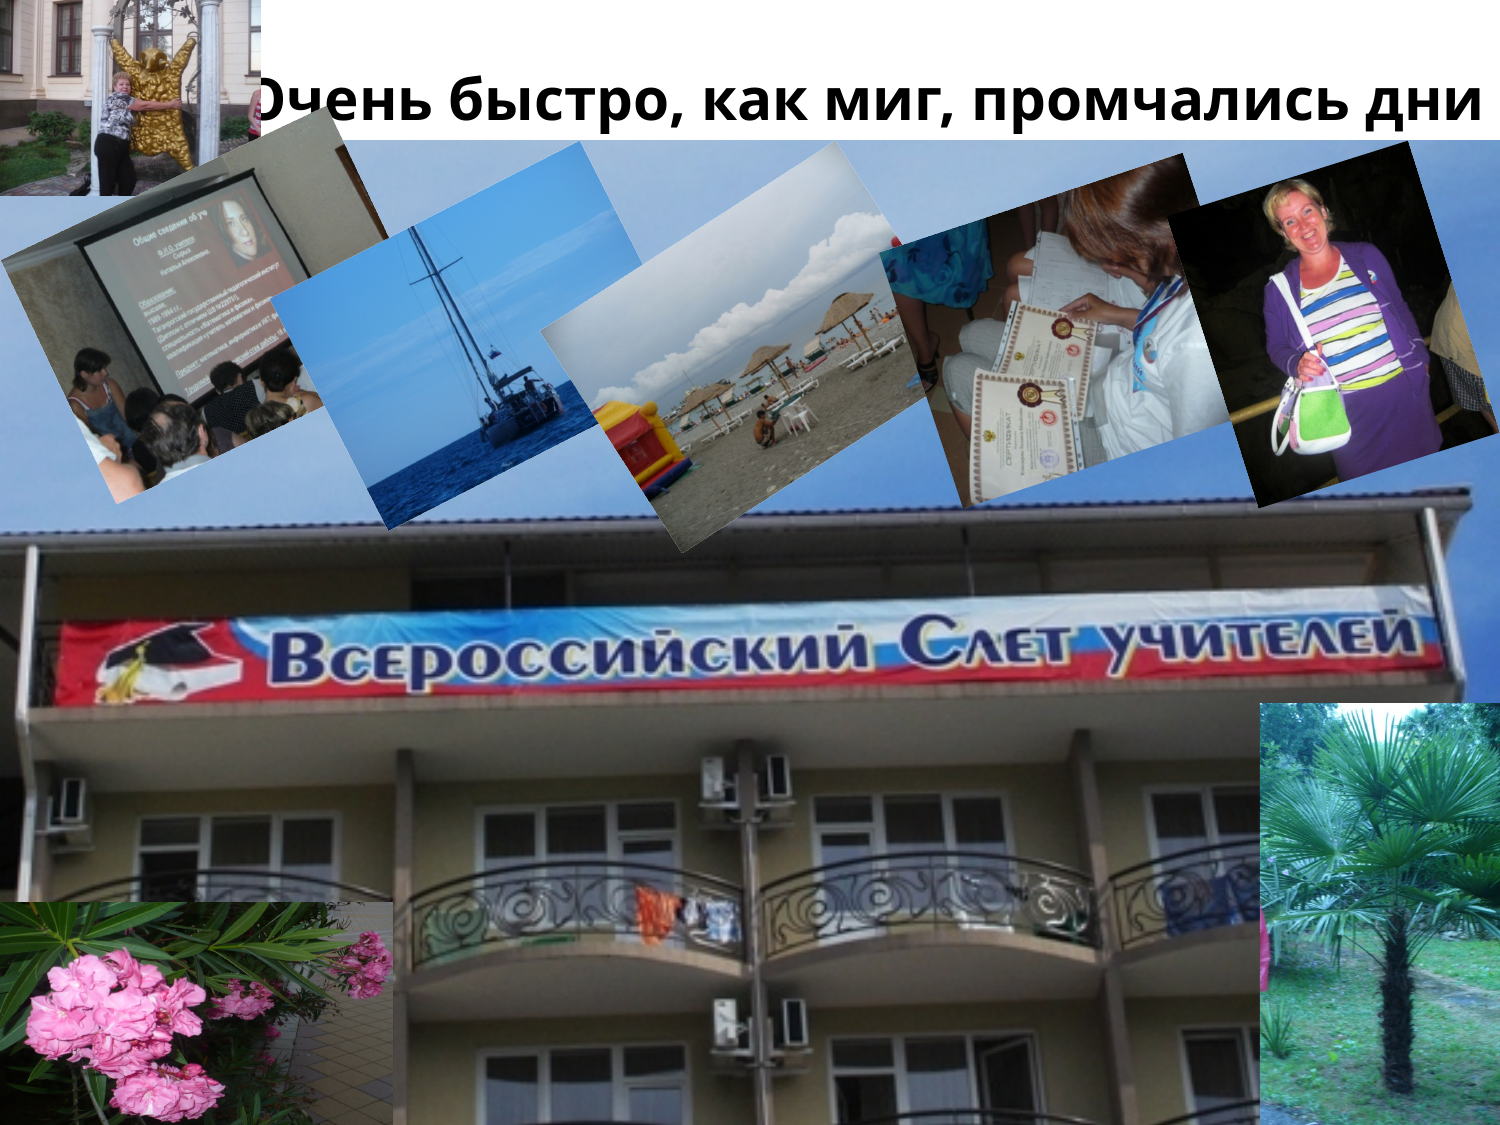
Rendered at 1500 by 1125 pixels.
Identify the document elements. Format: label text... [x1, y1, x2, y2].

picture [0, 0, 1500, 1125]
title Очень быстро, как миг, промчались дни [265, 30, 1500, 140]
